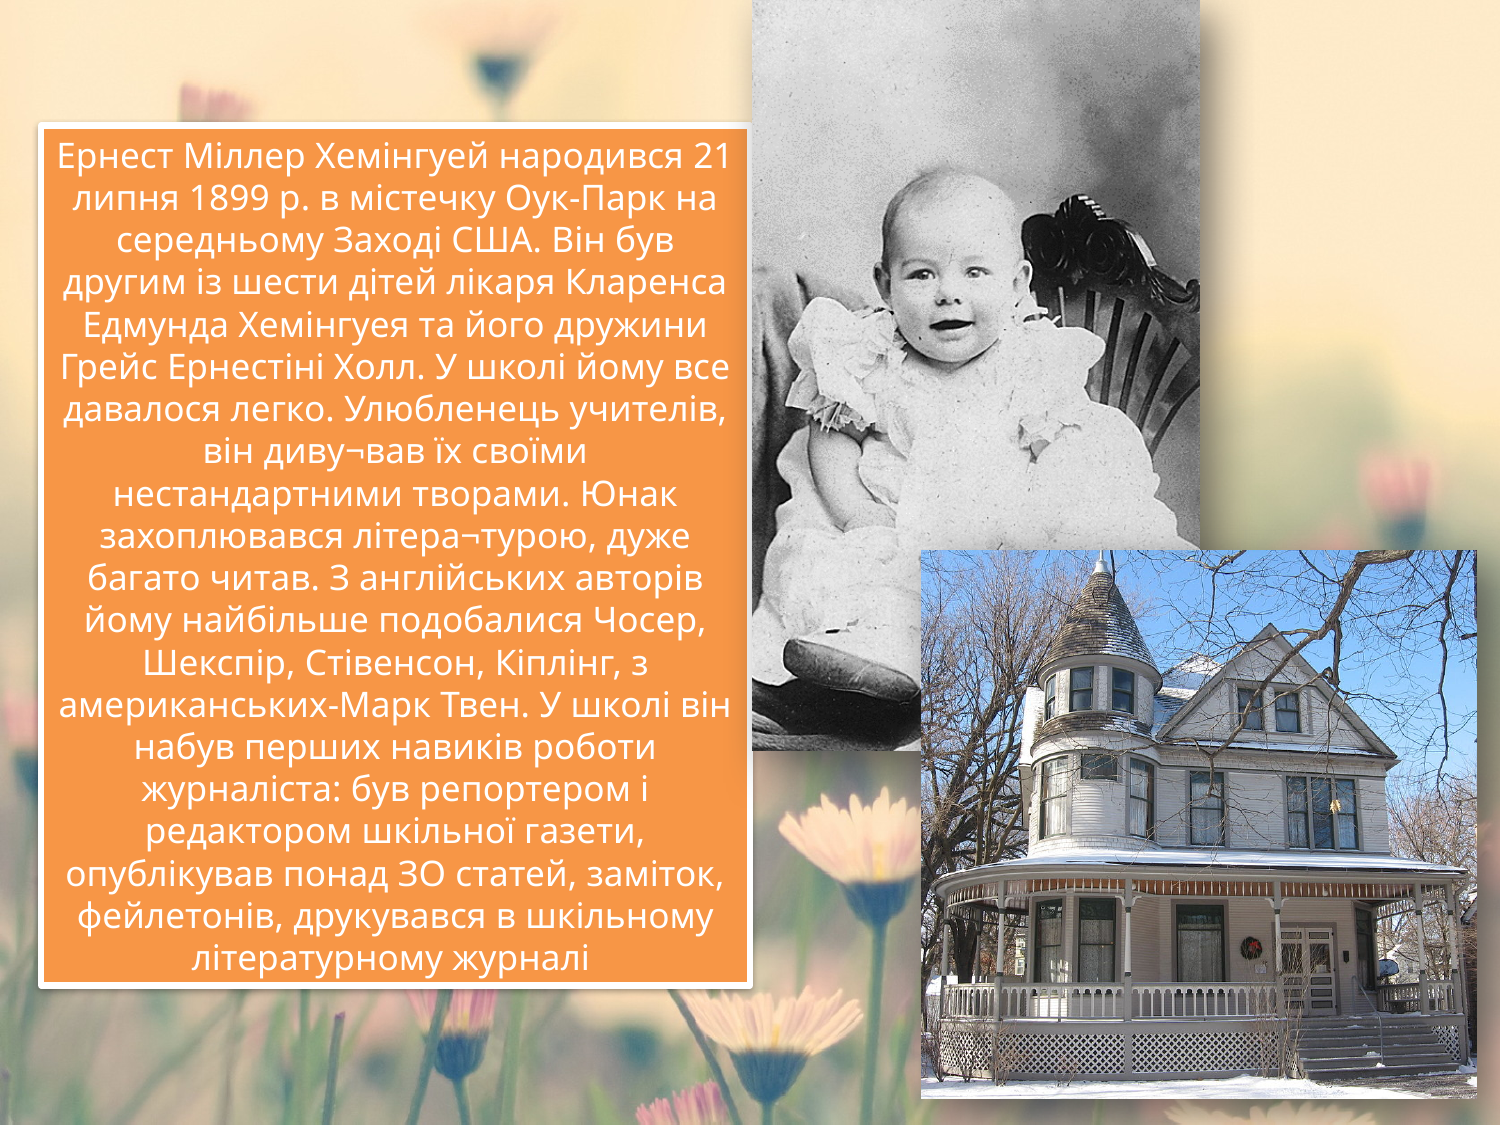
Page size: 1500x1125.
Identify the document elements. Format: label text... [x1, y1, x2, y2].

title Ернест Міллер Хемінгуей народився 21 липня 1899 р. в містечку Оук-Парк на середньому Заході США. Він був другим із шести дітей лікаря Кларенса Едмунда Хемінгуея та його дружини Грейс Ернестіні Холл. У школі йому все давалося легко. Улюбленець учителів, він диву¬вав їх своїми нестандартними творами. Юнак захоплювався літера¬турою, дуже багато читав. З англійських авторів йому найбільше подобалися Чосер, Шекспір, Стівенсон, Кіплінг, з американських-Марк Твен. У школі він набув перших навиків роботи журналіста: був репортером і редактором шкільної газети, опублікував понад ЗО статей, заміток, фейлетонів, друкувався в шкільному літературному журналі [38, 122, 753, 989]
picture [0, 0, 1500, 1125]
